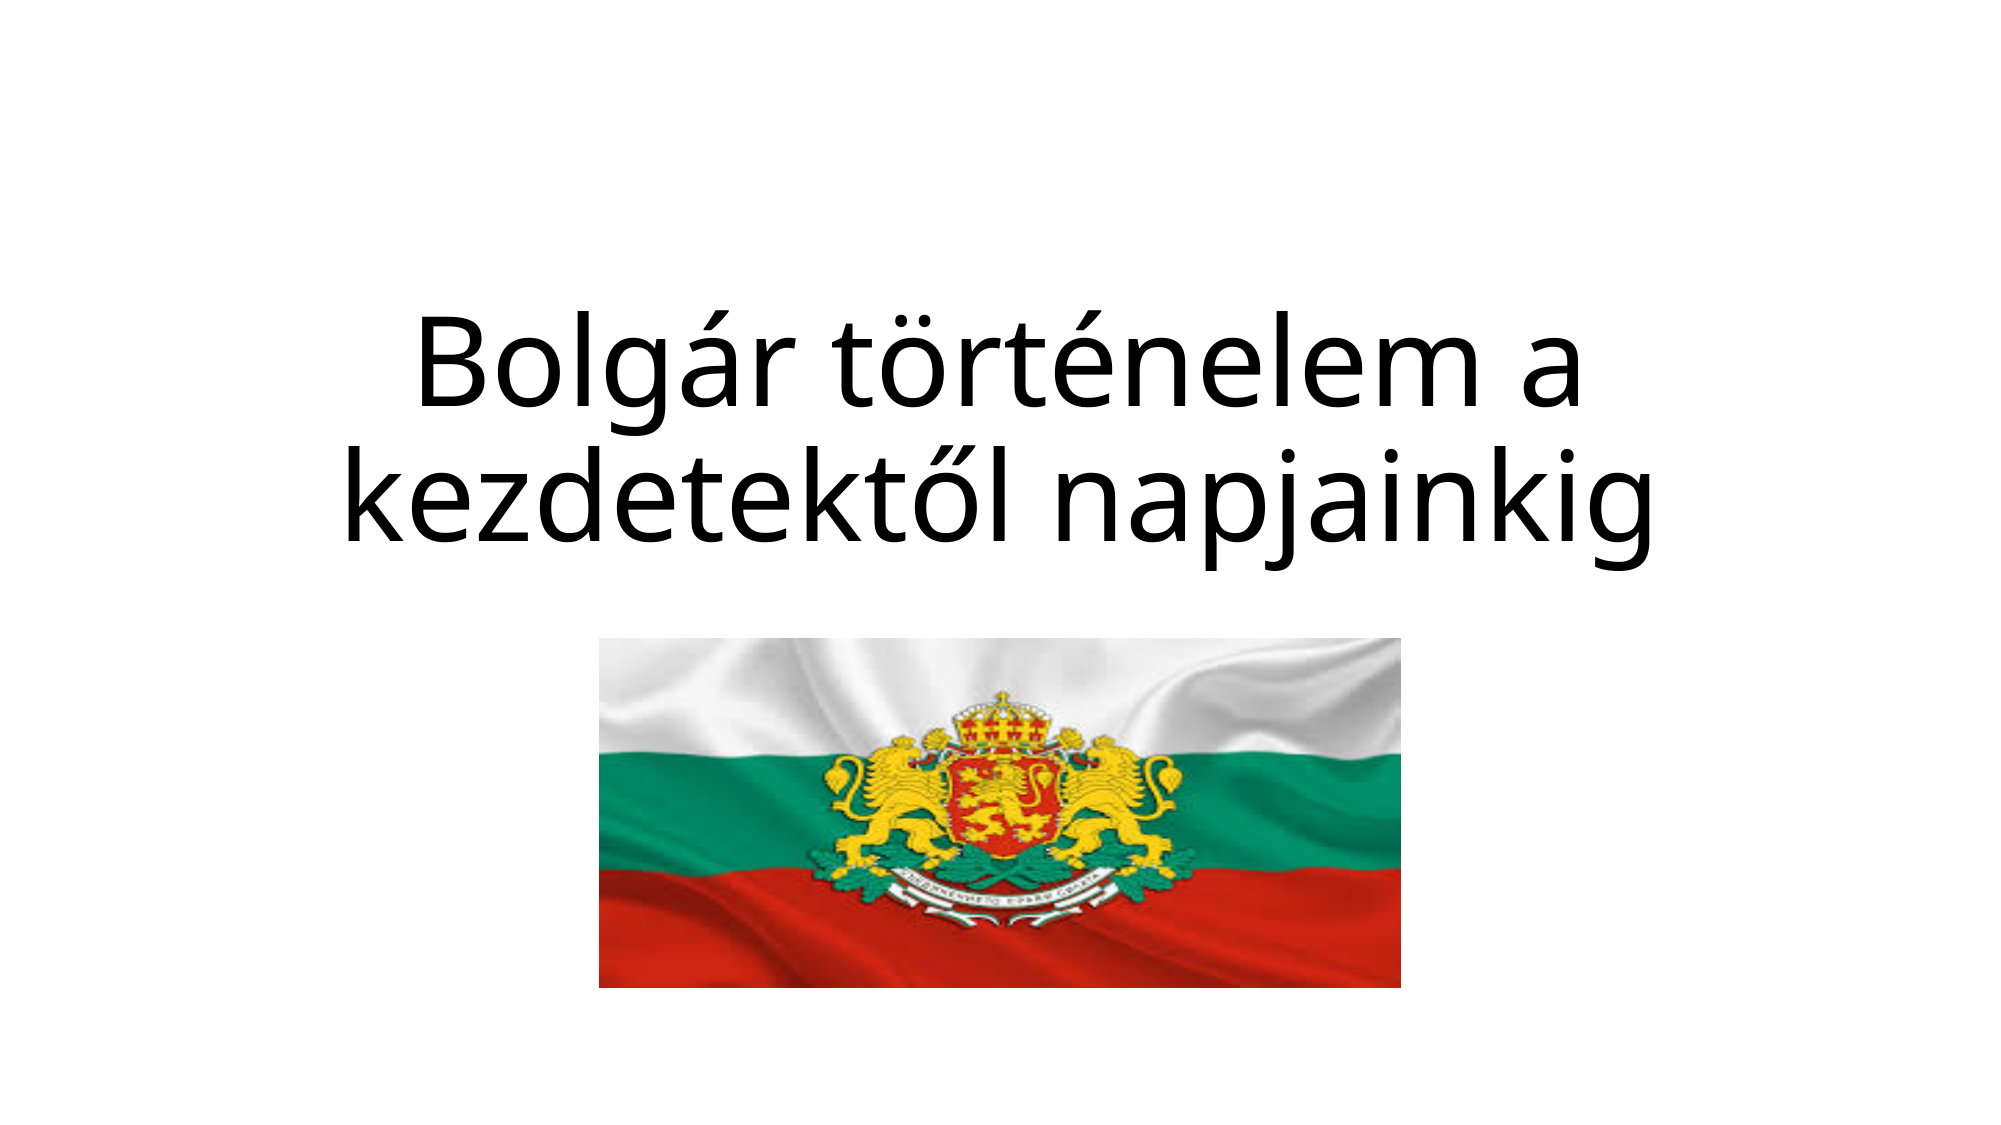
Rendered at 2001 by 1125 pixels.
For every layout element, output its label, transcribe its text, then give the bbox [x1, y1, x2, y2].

picture [599, 638, 1401, 988]
title Bolgár történelem a kezdetektől napjainkig [249, 184, 1750, 576]
